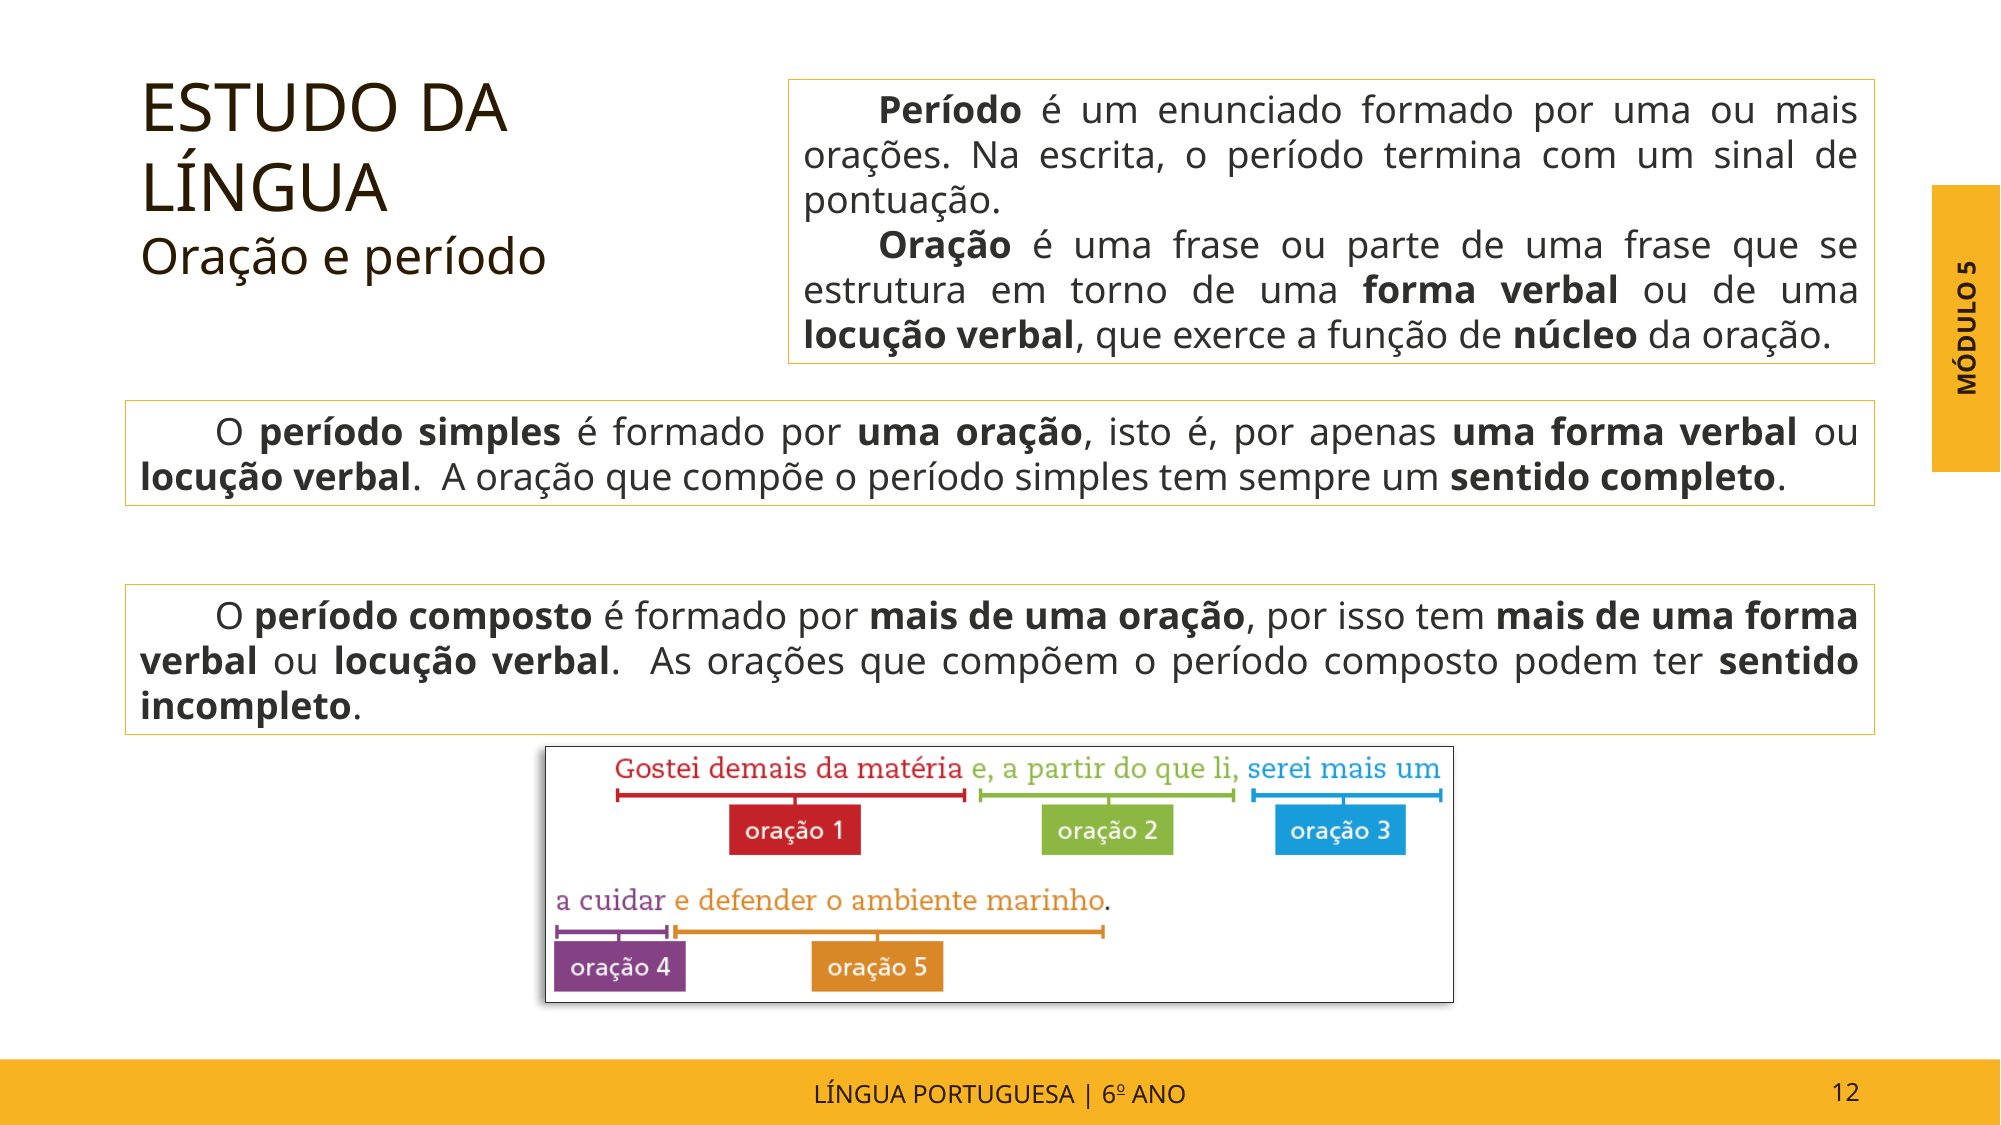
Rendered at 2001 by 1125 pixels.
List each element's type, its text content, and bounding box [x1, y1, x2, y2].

text_box [0, 1058, 2000, 1125]
picture [545, 746, 1454, 1003]
text_box [0, 0, 2000, 1058]
slide_number 12 [1412, 1065, 1875, 1122]
text_box ESTUDO DA LÍNGUA Oração e período [125, 57, 663, 292]
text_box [1932, 185, 2000, 472]
text_box Período é um enunciado formado por uma ou mais orações. Na escrita, o período termina com um sinal de pontuação. Oração é uma frase ou parte de uma frase que se estrutura em torno de uma forma verbal ou de uma locução verbal, que exerce a função de núcleo da oração. [788, 79, 1875, 364]
text_box O período composto é formado por mais de uma oração, por isso tem mais de uma forma verbal ou locução verbal. As orações que compõem o período composto podem ter sentido incompleto. [125, 584, 1875, 735]
text_box O período simples é formado por uma oração, isto é, por apenas uma forma verbal ou locução verbal. A oração que compõe o período simples tem sempre um sentido completo. [125, 400, 1875, 506]
footer LÍNGUA PORTUGUESA | 6o ANO [662, 1065, 1338, 1122]
